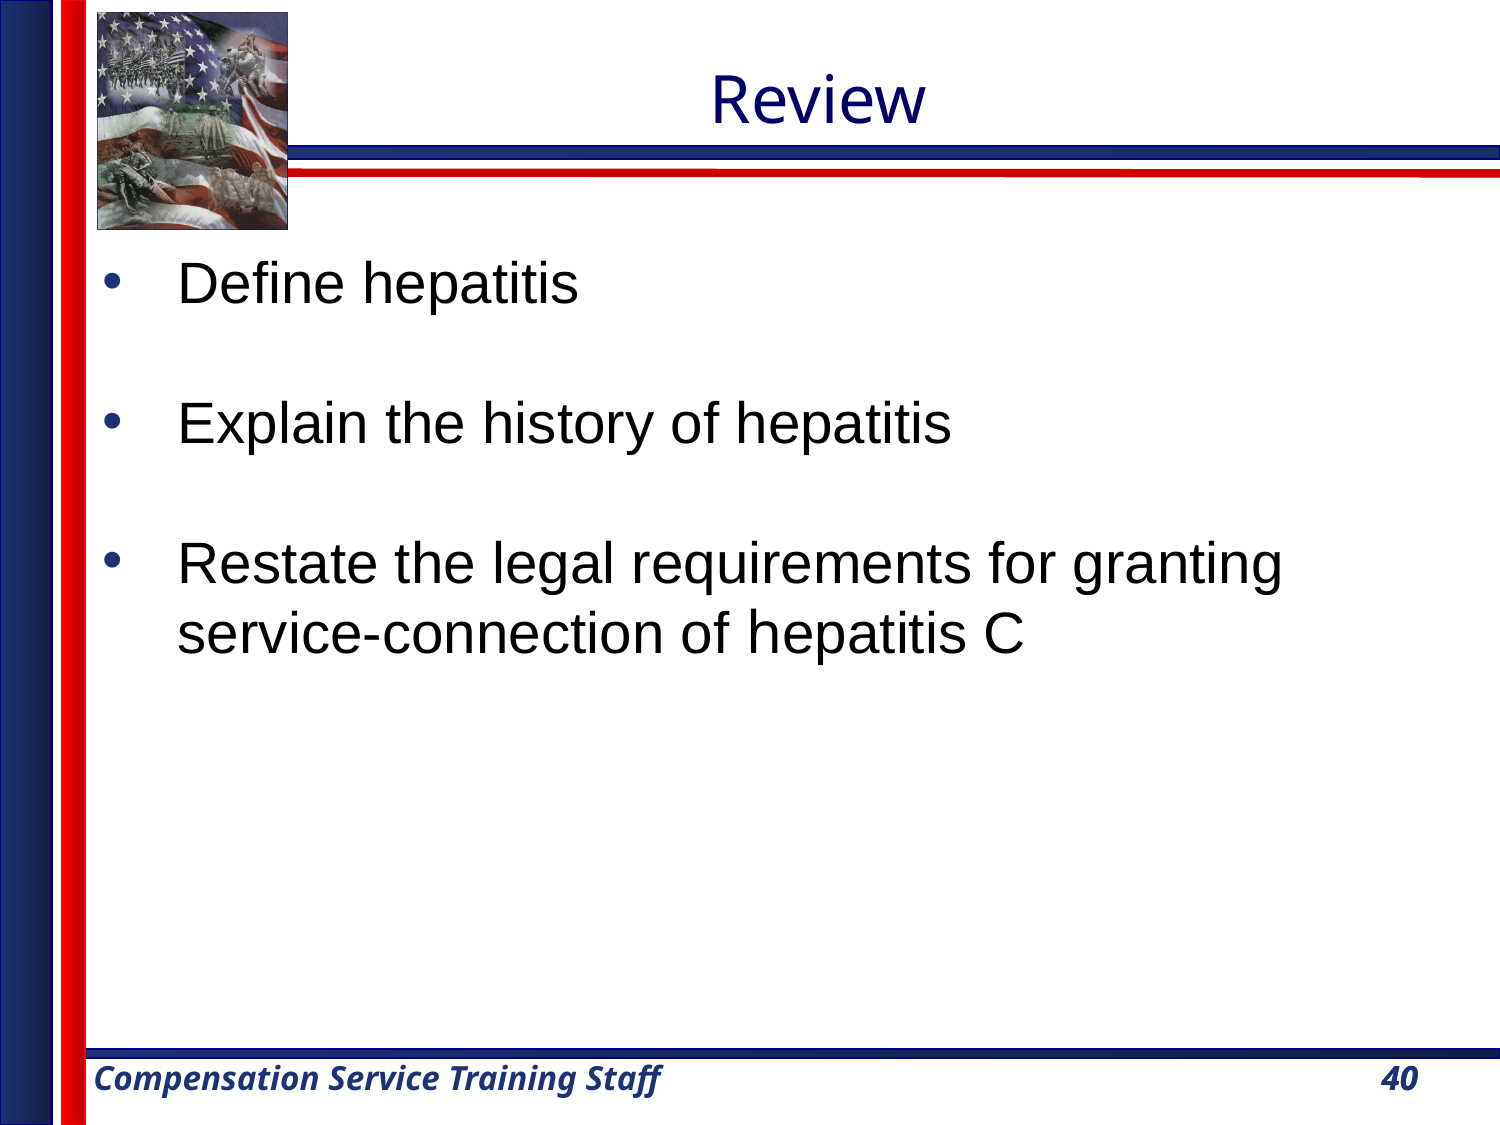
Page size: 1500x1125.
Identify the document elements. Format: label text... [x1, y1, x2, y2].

picture [97, 12, 288, 230]
title Review [287, 0, 1351, 146]
text_box 40 [1299, 1042, 1500, 1118]
list Define hepatitis Explain the history of hepatitis Restate the legal requirements for granting service-connection of hepatitis C [87, 237, 1463, 1025]
